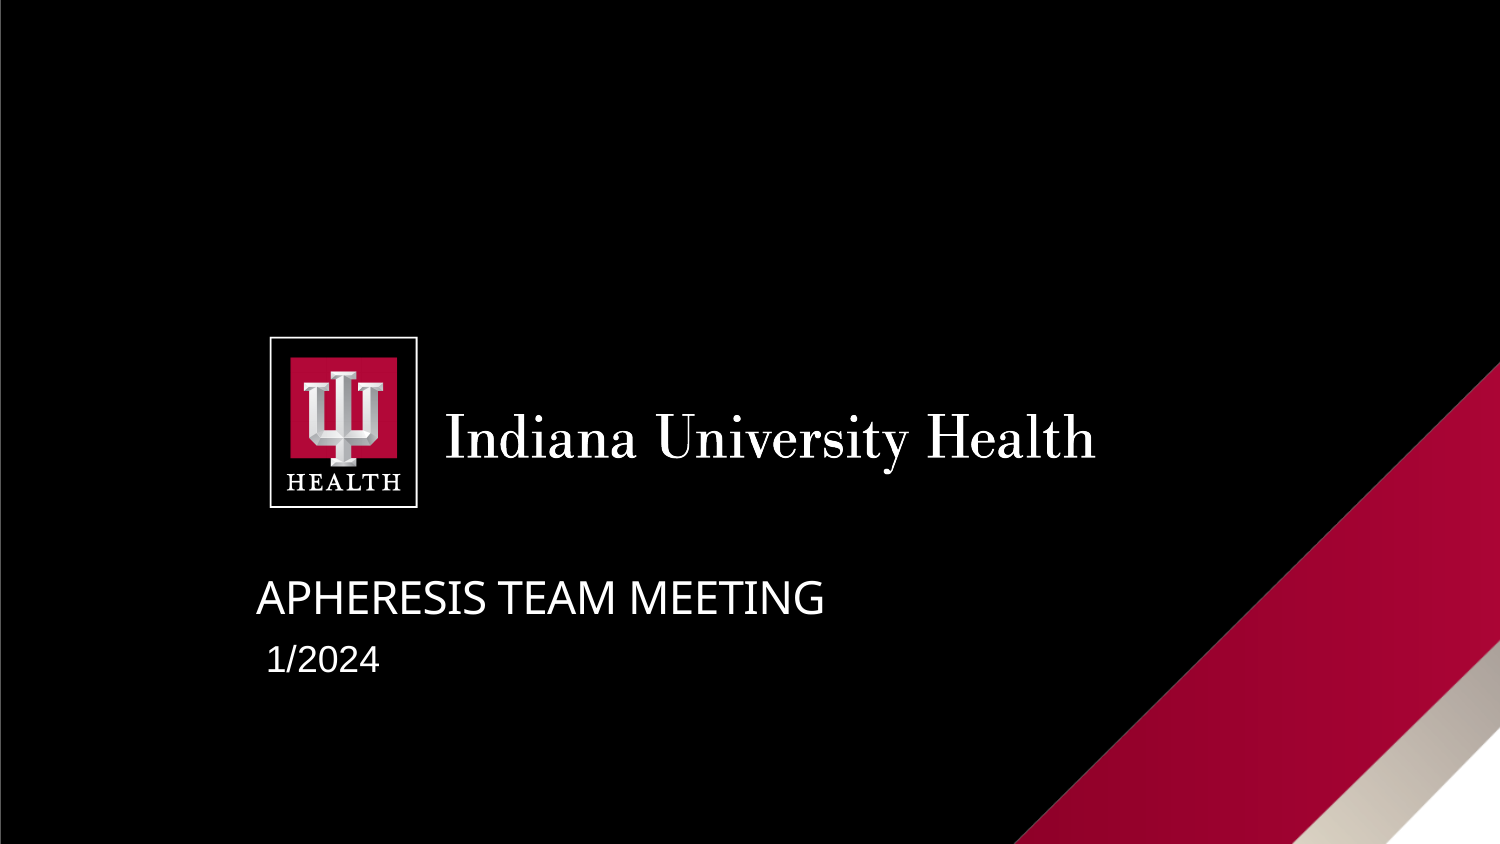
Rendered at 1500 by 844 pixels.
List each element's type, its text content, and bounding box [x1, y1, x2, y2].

subtitle 1/2024 [265, 635, 1047, 737]
picture [255, 323, 1500, 844]
title APHERESIS TEAM MEETING [256, 492, 1214, 625]
